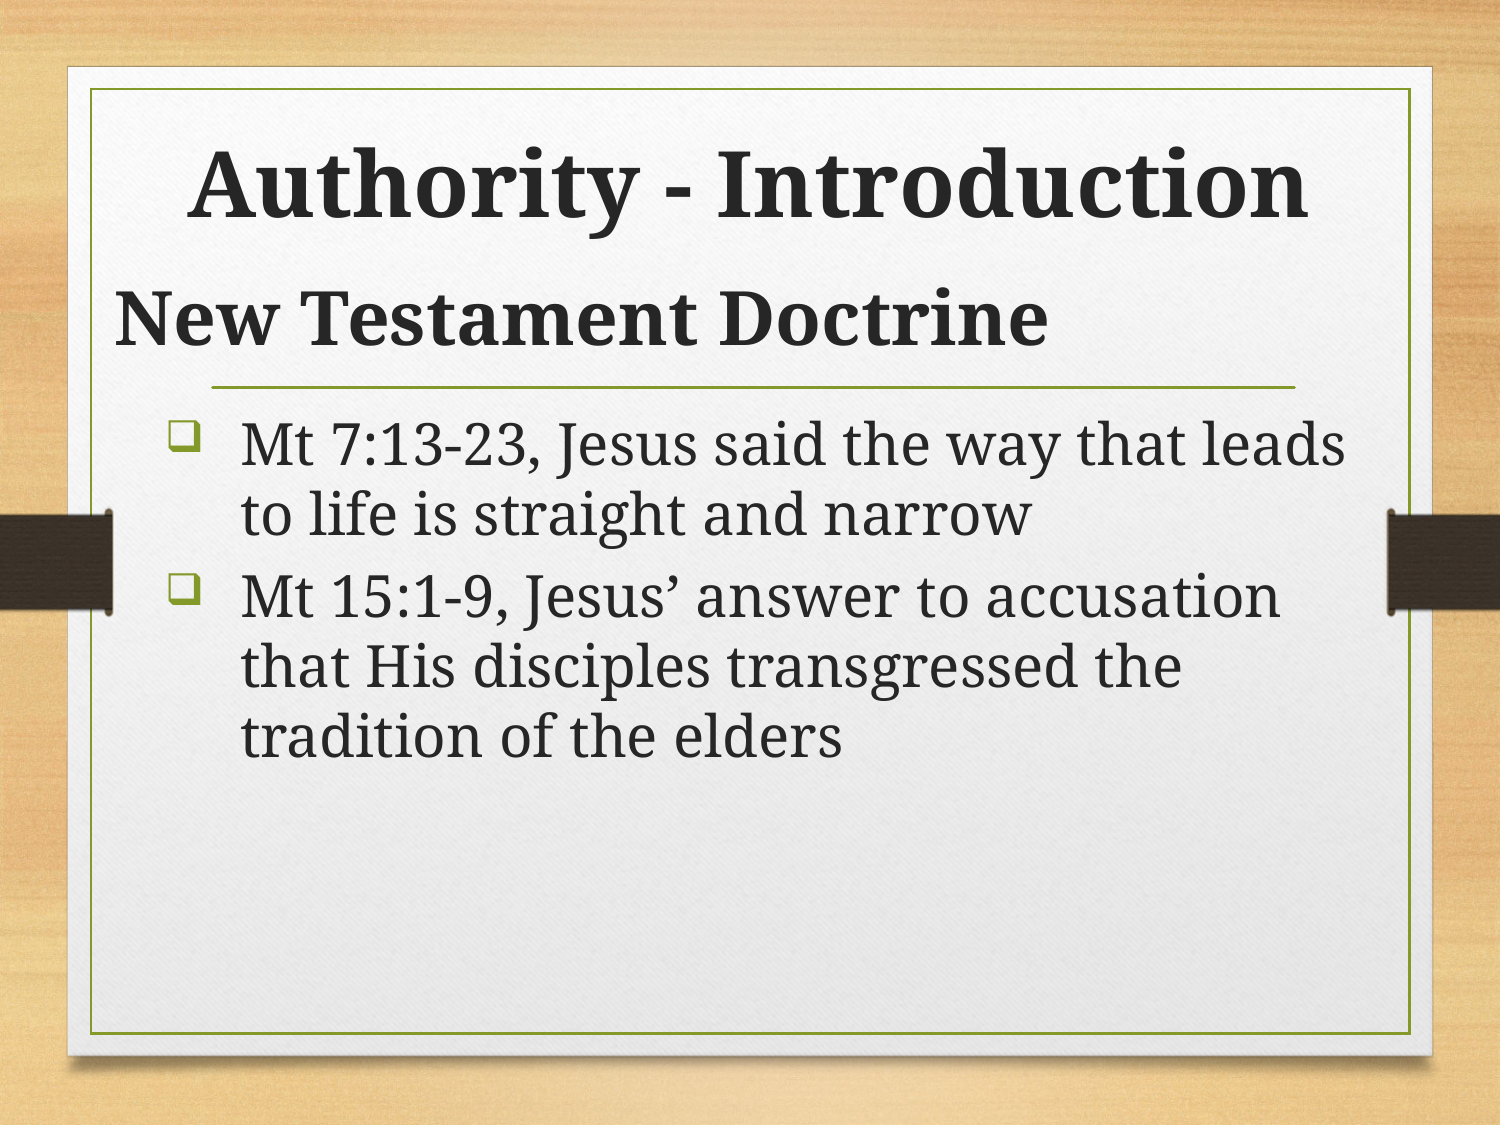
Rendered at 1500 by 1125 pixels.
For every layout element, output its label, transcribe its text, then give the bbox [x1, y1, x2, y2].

picture [0, 0, 1500, 1125]
title Authority - Introduction [87, 125, 1413, 238]
list Mt 7:13-23, Jesus said the way that leads to life is straight and narrow Mt 15:1-9, Jesus’ answer to accusation that His disciples transgressed the tradition of the elders [150, 399, 1363, 1013]
list New Testament Doctrine [99, 262, 1400, 363]
